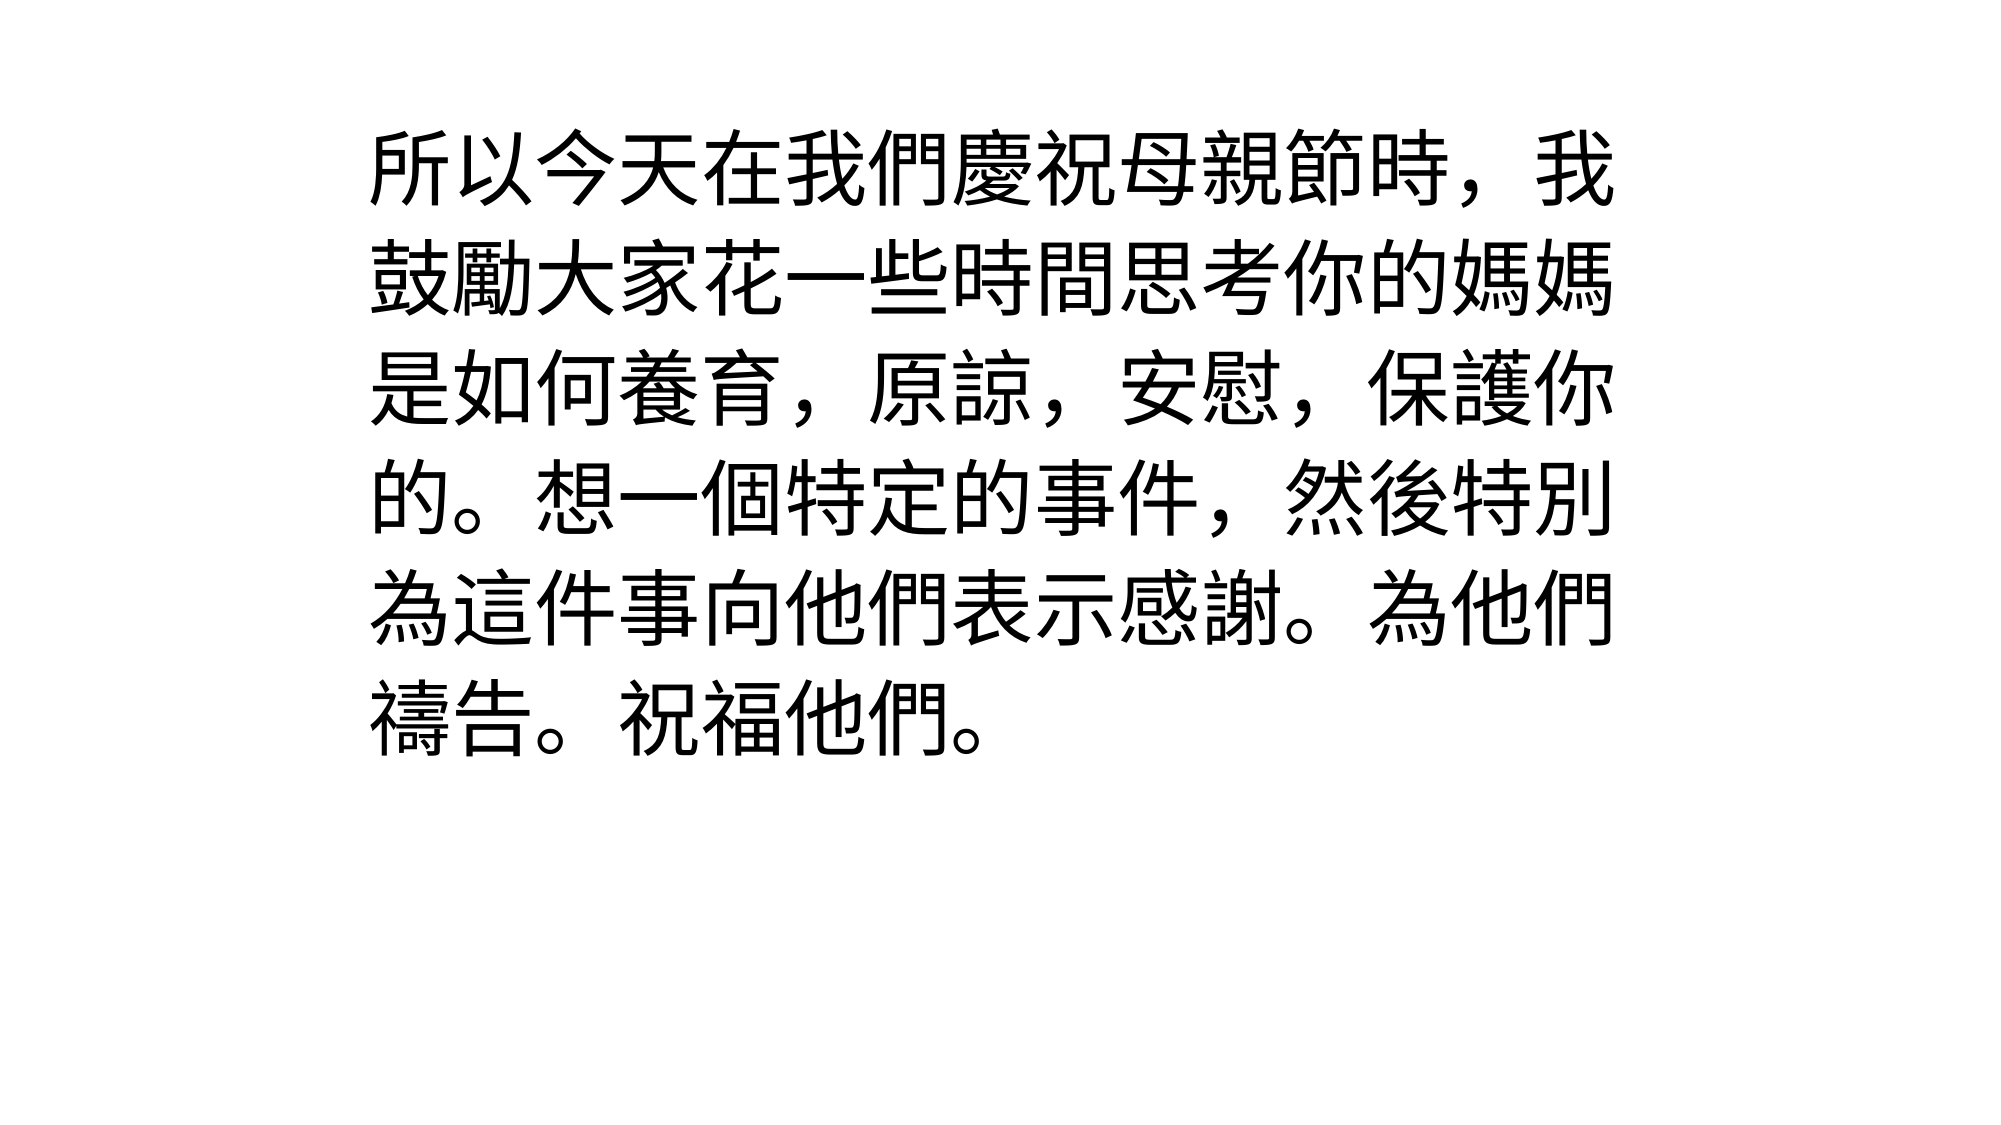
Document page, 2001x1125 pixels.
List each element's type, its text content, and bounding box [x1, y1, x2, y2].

list 所以今天在我們慶祝母親節時，我鼓勵大家花一些時間思考你的媽媽是如何養育，原諒，安慰，保護你的。想一個特定的事件，然後特別為這件事向他們表示感謝。為他們禱告。祝福他們。 [353, 99, 1647, 1014]
